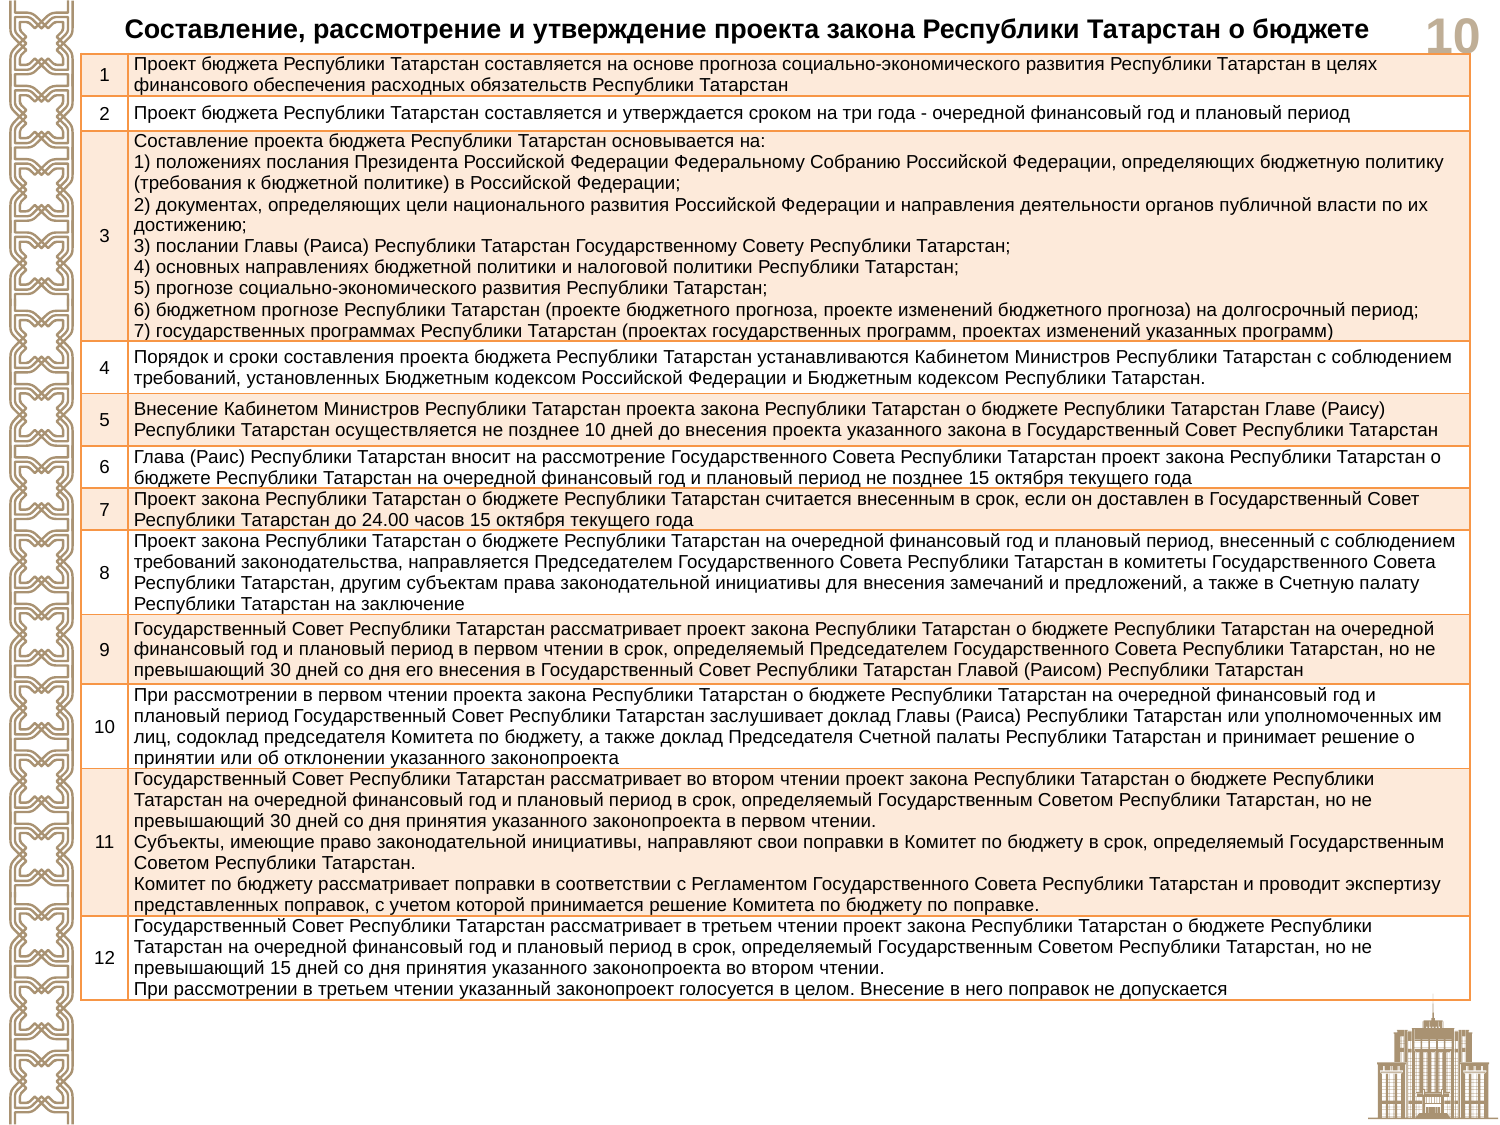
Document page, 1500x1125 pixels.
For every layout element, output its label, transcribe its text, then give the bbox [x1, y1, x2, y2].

table_cell Порядок и сроки составления проекта бюджета Республики Татарстан устанавливаются Кабинетом Министров Республики Татарстан с соблюдением требований, установленных Бюджетным кодексом Российской Федерации и Бюджетным кодексом Республики Татарстан. [129, 342, 1469, 393]
table_cell 4 [82, 342, 127, 393]
table_cell 11 [82, 769, 127, 915]
table_header Проект бюджета Республики Татарстан составляется на основе прогноза социально-экономического развития Республики Татарстан в целях финансового обеспечения расходных обязательств Республики Татарстан [129, 55, 1469, 95]
table_cell 7 [82, 489, 127, 529]
table_cell 3 [82, 132, 127, 340]
table_cell 5 [82, 394, 127, 445]
table_cell 6 [82, 447, 127, 487]
table_cell Проект бюджета Республики Татарстан составляется и утверждается сроком на три года - очередной финансовый год и плановый период [129, 97, 1469, 130]
table_cell Государственный Совет Республики Татарстан рассматривает проект закона Республики Татарстан о бюджете Республики Татарстан на очередной финансовый год и плановый период в первом чтении в срок, определяемый Председателем Государственного Совета Республики Татарстан, но не превышающий 30 дней со дня его внесения в Государственный Совет Республики Татарстан Главой (Раисом) Республики Татарстан [129, 615, 1469, 683]
table_cell 2 [82, 97, 127, 130]
table_cell Внесение Кабинетом Министров Республики Татарстан проекта закона Республики Татарстан о бюджете Республики Татарстан Главе (Раису) Республики Татарстан осуществляется не позднее 10 дней до внесения проекта указанного закона в Государственный Совет Республики Татарстан [129, 394, 1469, 445]
table_cell Проект закона Республики Татарстан о бюджете Республики Татарстан считается внесенным в срок, если он доставлен в Государственный Совет Республики Татарстан до 24.00 часов 15 октября текущего года [129, 489, 1469, 529]
table_cell Проект закона Республики Татарстан о бюджете Республики Татарстан на очередной финансовый год и плановый период, внесенный с соблюдением требований законодательства, направляется Председателем Государственного Совета Республики Татарстан в комитеты Государственного Совета Республики Татарстан, другим субъектам права законодательной инициативы для внесения замечаний и предложений, а также в Счетную палату Республики Татарстан на заключение [129, 531, 1469, 614]
list Составление, рассмотрение и утверждение проекта закона Республики Татарстан о бюджете [84, 7, 1412, 53]
table_cell Глава (Раис) Республики Татарстан вносит на рассмотрение Государственного Совета Республики Татарстан проект закона Республики Татарстан о бюджете Республики Татарстан на очередной финансовый год и плановый период не позднее 15 октября текущего года [129, 447, 1469, 487]
table_cell 12 [82, 917, 127, 999]
table_cell Государственный Совет Республики Татарстан рассматривает во втором чтении проект закона Республики Татарстан о бюджете Республики Татарстан на очередной финансовый год и плановый период в срок, определяемый Государственным Советом Республики Татарстан, но не превышающий 30 дней со дня принятия указанного законопроекта в первом чтении. Субъекты, имеющие право законодательной инициативы, направляют свои поправки в Комитет по бюджету в срок, определяемый Государственным Советом Республики Татарстан. Комитет по бюджету рассматривает поправки в соответствии с Регламентом Государственного Совета Республики Татарстан и проводит экспертизу представленных поправок, с учетом которой принимается решение Комитета по бюджету по поправке. [129, 769, 1469, 915]
table_header 1 [82, 55, 127, 95]
table_cell Государственный Совет Республики Татарстан рассматривает в третьем чтении проект закона Республики Татарстан о бюджете Республики Татарстан на очередной финансовый год и плановый период в срок, определяемый Государственным Советом Республики Татарстан, но не превышающий 15 дней со дня принятия указанного законопроекта во втором чтении. При рассмотрении в третьем чтении указанный законопроект голосуется в целом. Внесение в него поправок не допускается [129, 917, 1469, 999]
table_cell 8 [82, 531, 127, 614]
table_cell 10 [82, 685, 127, 768]
table_cell При рассмотрении в первом чтении проекта закона Республики Татарстан о бюджете Республики Татарстан на очередной финансовый год и плановый период Государственный Совет Республики Татарстан заслушивает доклад Главы (Раиса) Республики Татарстан или уполномоченных им лиц, содоклад председателя Комитета по бюджету, а также доклад Председателя Счетной палаты Республики Татарстан и принимает решение о принятии или об отклонении указанного законопроекта [129, 685, 1469, 768]
table_cell 9 [82, 615, 127, 683]
table_cell Составление проекта бюджета Республики Татарстан основывается на: 1) положениях послания Президента Российской Федерации Федеральному Собранию Российской Федерации, определяющих бюджетную политику (требования к бюджетной политике) в Российской Федерации; 2) документах, определяющих цели национального развития Российской Федерации и направления деятельности органов публичной власти по их достижению; 3) послании Главы (Раиса) Республики Татарстан Государственному Совету Республики Татарстан; 4) основных направлениях бюджетной политики и налоговой политики Республики Татарстан; 5) прогнозе социально-экономического развития Республики Татарстан; 6) бюджетном прогнозе Республики Татарстан (проекте бюджетного прогноза, проекте изменений бюджетного прогноза) на долгосрочный период; 7) государственных программах Республики Татарстан (проектах государственных программ, проектах изменений указанных программ) [129, 132, 1469, 340]
